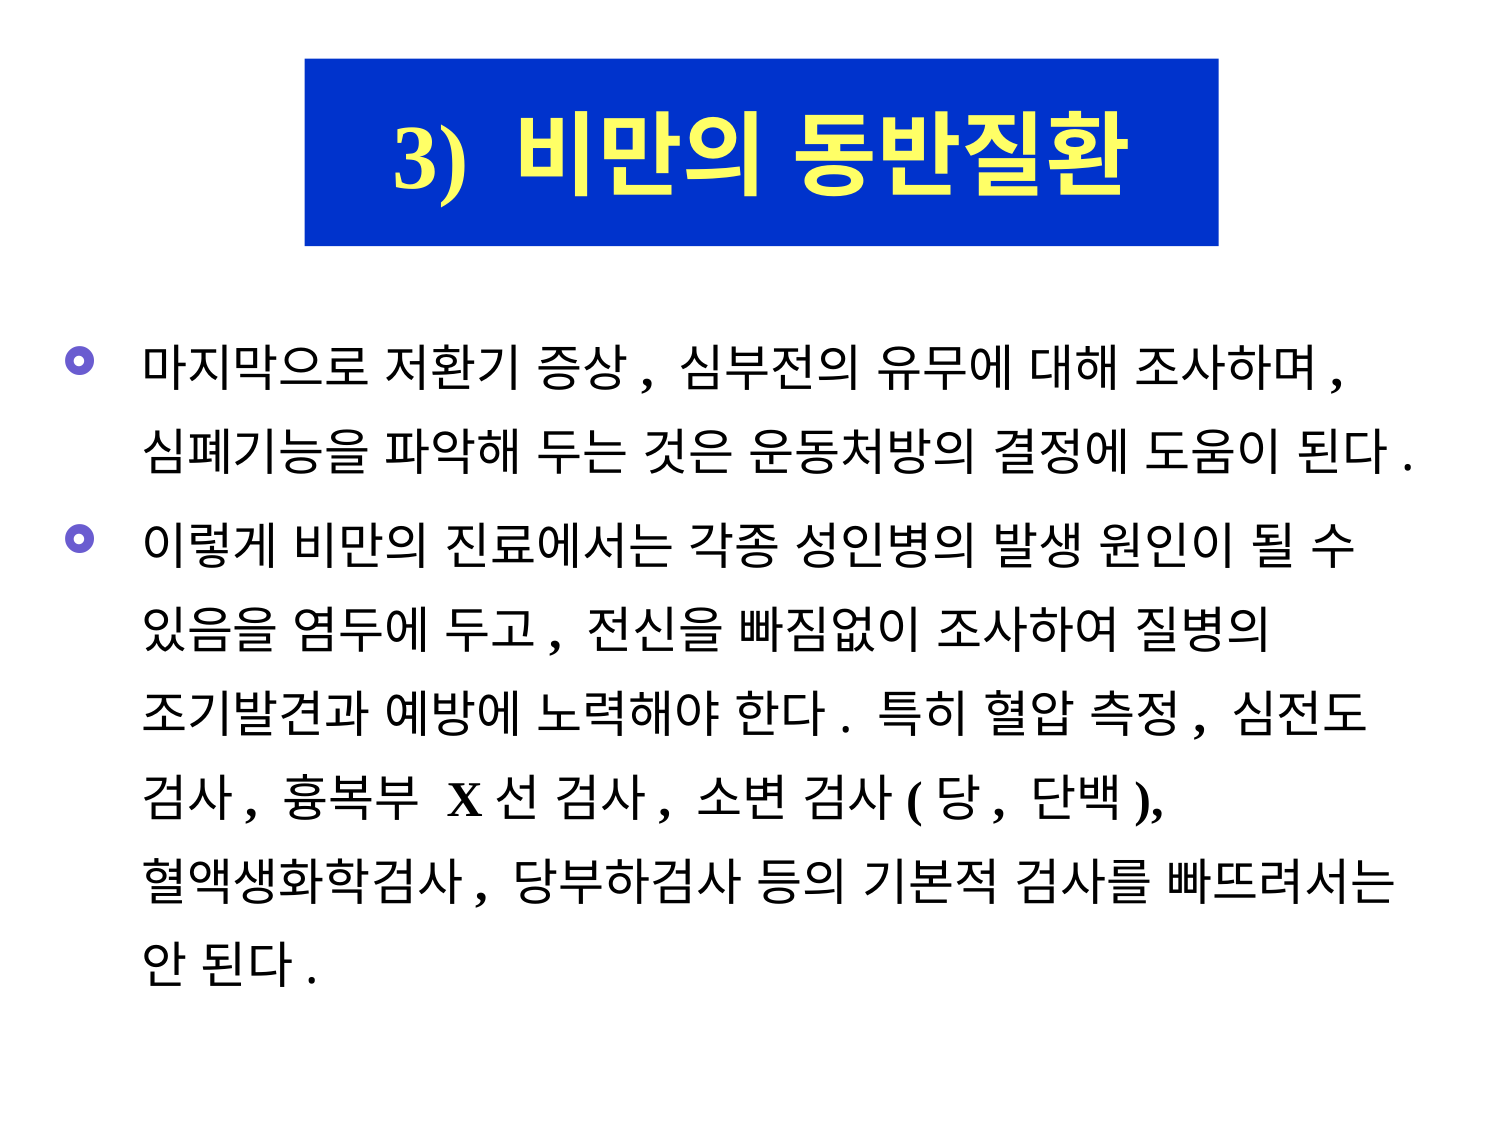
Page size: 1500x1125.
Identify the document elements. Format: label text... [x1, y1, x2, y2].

text_box 3) 비만의 동반질환 [304, 58, 1219, 247]
text_box 마지막으로 저환기 증상, 심부전의 유무에 대해 조사하며, 심폐기능을 파악해 두는 것은 운동처방의 결정에 도움이 된다. 이렇게 비만의 진료에서는 각종 성인병의 발생 원인이 될 수 있음을 염두에 두고, 전신을 빠짐없이 조사하여 질병의 조기발견과 예방에 노력해야 한다. 특히 혈압 측정, 심전도 검사, 흉복부 X선 검사, 소변 검사(당, 단백), 혈액생화학검사, 당부하검사 등의 기본적 검사를 빠뜨려서는 안 된다. [46, 304, 1442, 1090]
